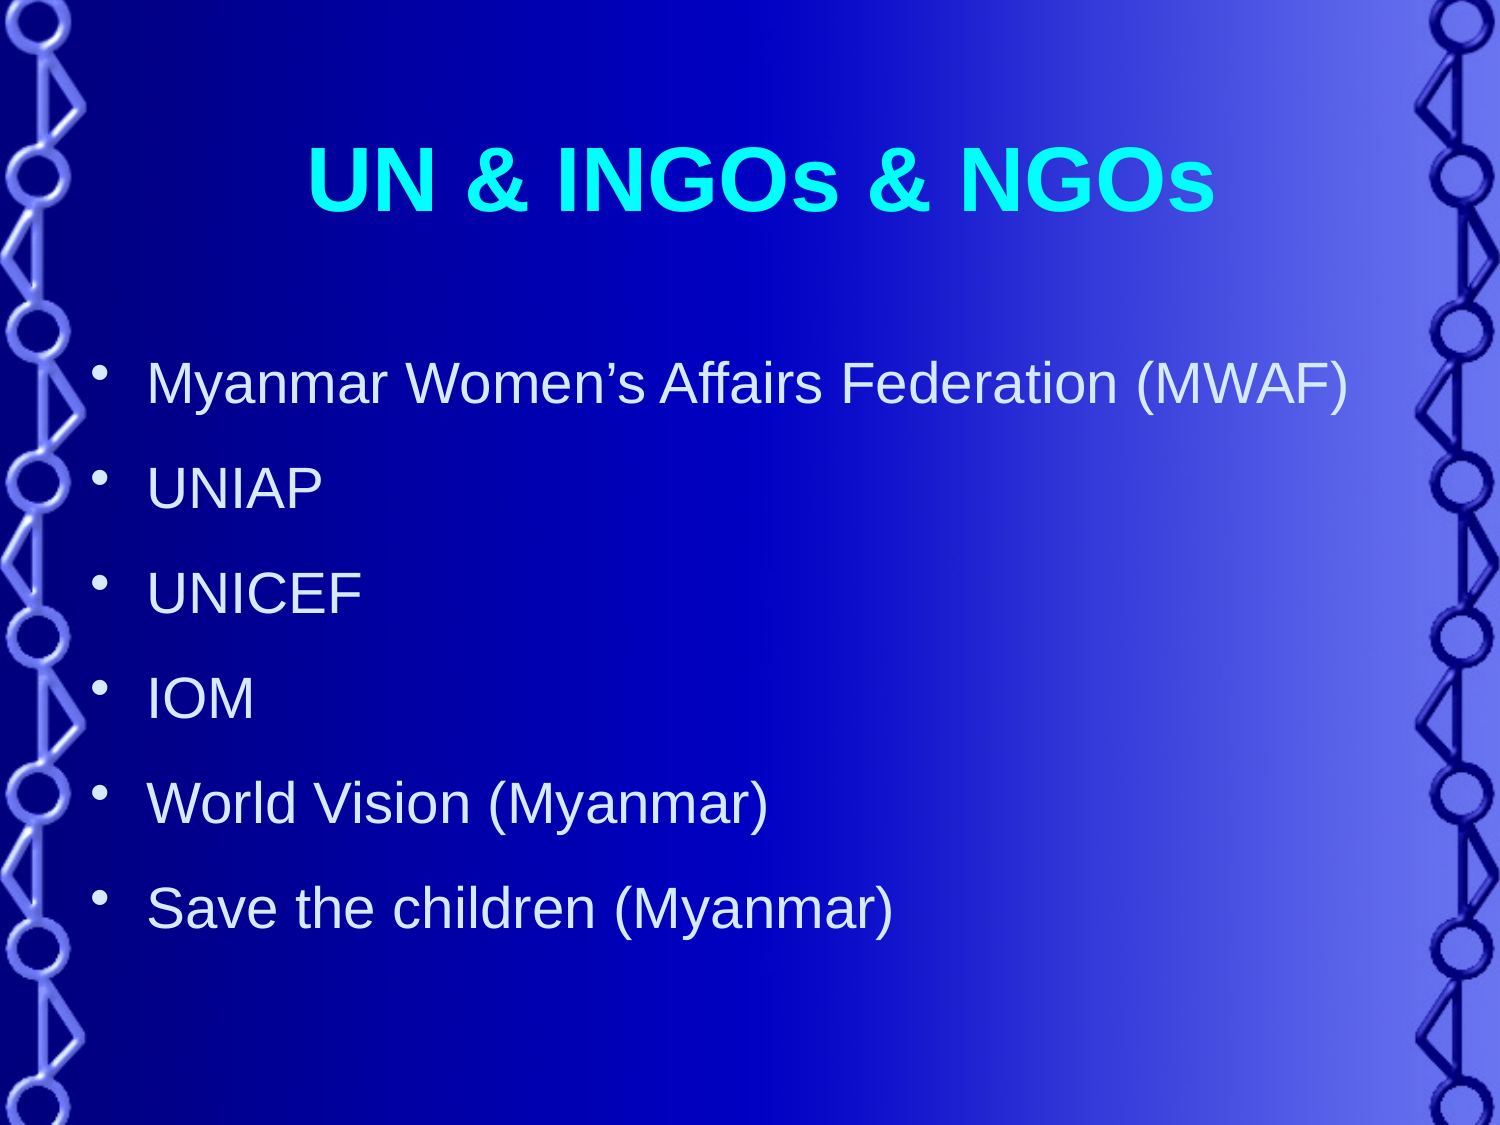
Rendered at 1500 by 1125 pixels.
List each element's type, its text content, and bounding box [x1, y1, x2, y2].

picture [0, 0, 1500, 1125]
title UN & INGOs & NGOs [112, 87, 1388, 263]
list Myanmar Women’s Affairs Federation (MWAF) UNIAP UNICEF IOM World Vision (Myanmar) Save the children (Myanmar) [75, 337, 1413, 1013]
